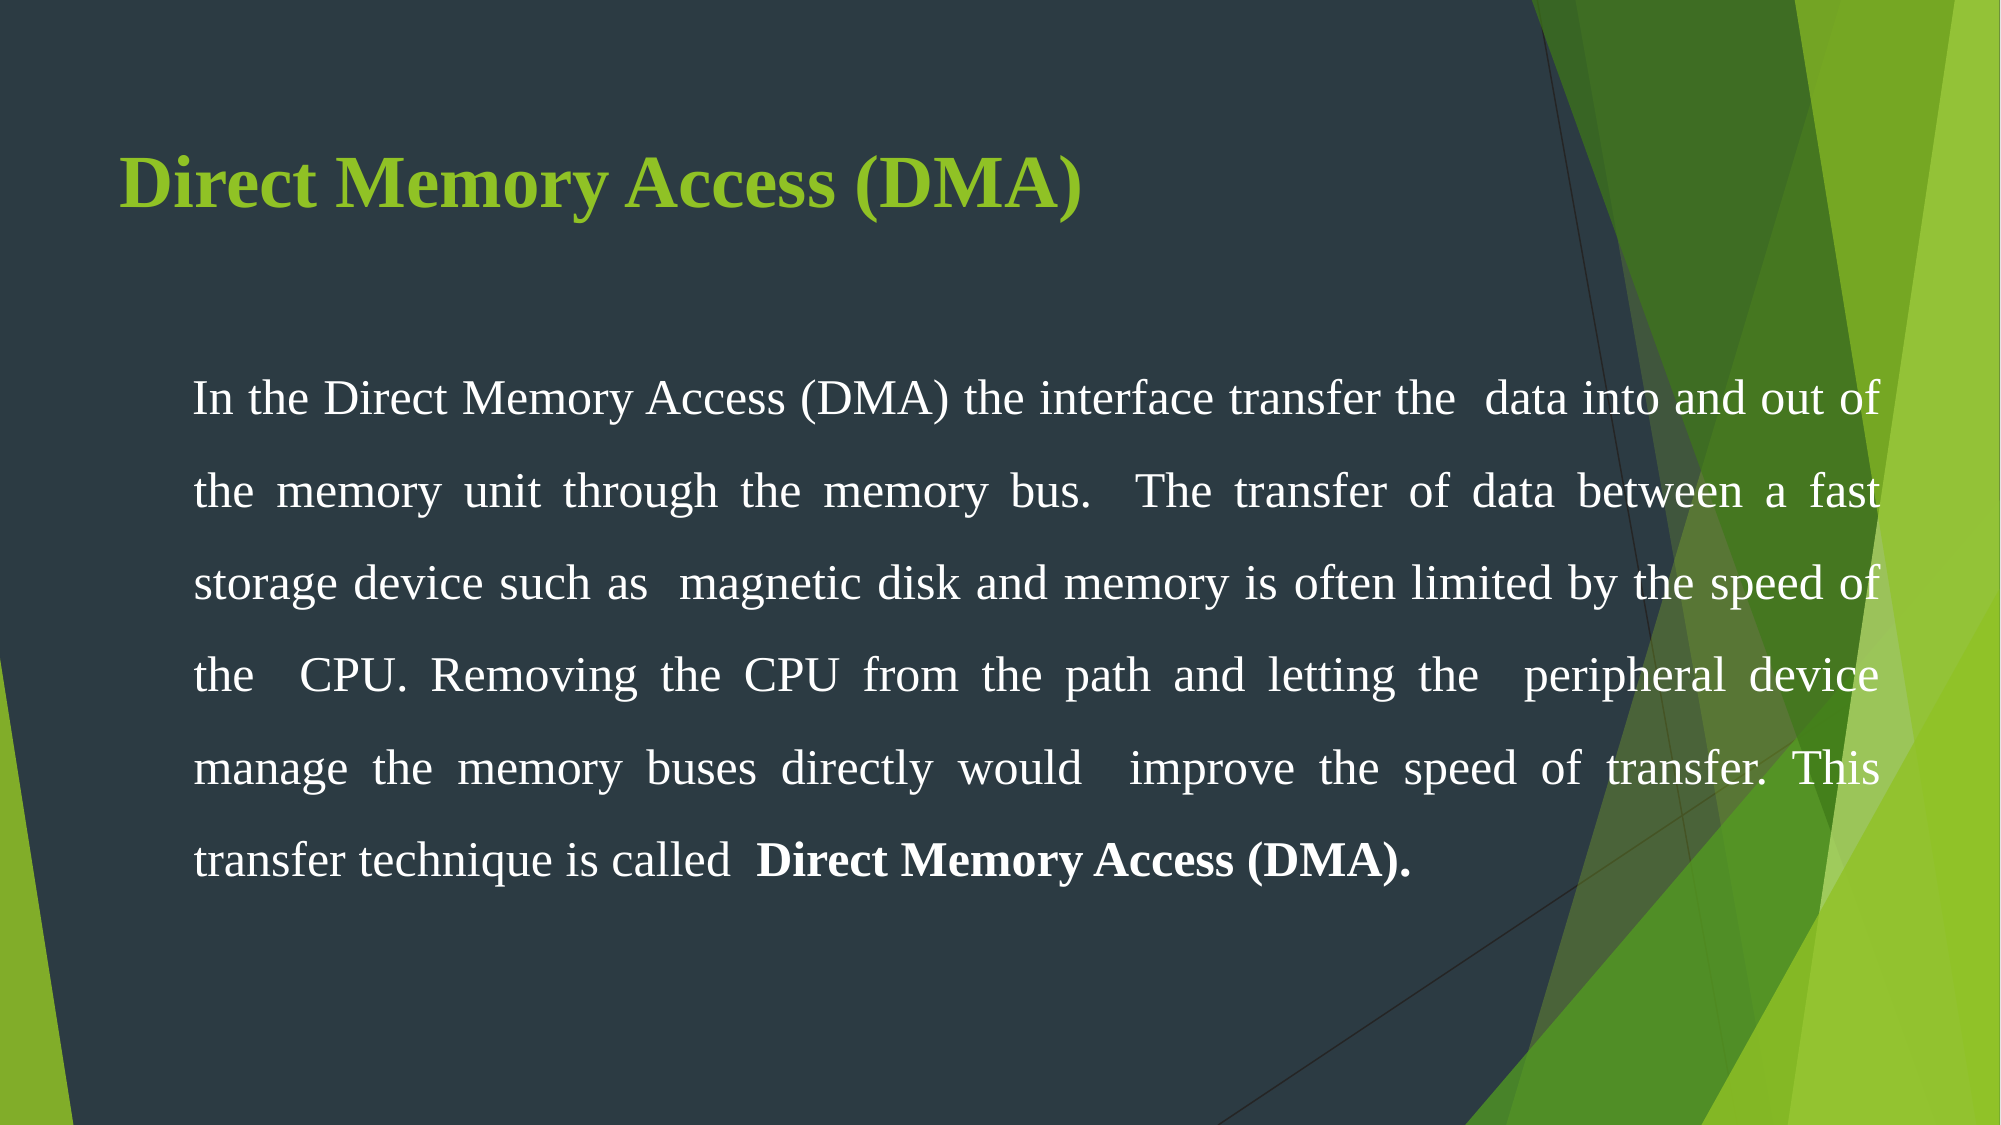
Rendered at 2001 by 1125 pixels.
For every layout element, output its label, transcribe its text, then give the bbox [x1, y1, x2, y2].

text_box In the Direct Memory Access (DMA) the interface transfer the data into and out of the memory unit through the memory bus. The transfer of data between a fast storage device such as magnetic disk and memory is often limited by the speed of the CPU. Removing the CPU from the path and letting the peripheral device manage the memory buses directly would improve the speed of transfer. This transfer technique is called Direct Memory Access (DMA). [189, 330, 1882, 887]
title Direct Memory Access (DMA) [117, 130, 1707, 321]
